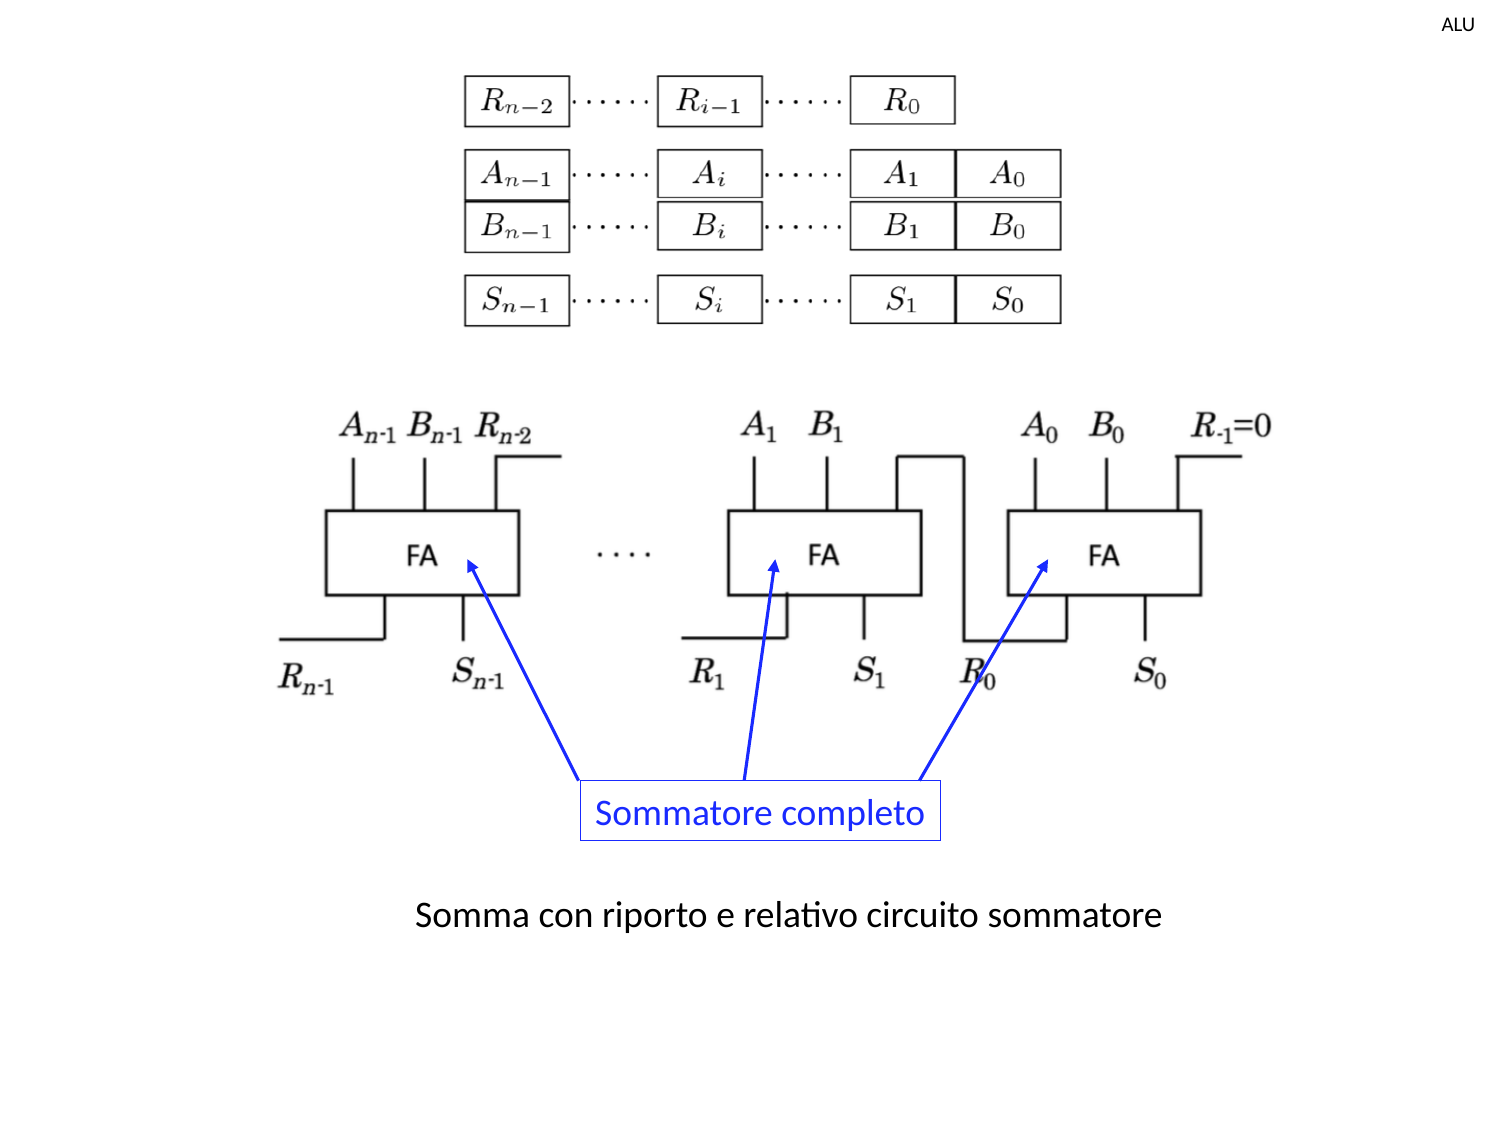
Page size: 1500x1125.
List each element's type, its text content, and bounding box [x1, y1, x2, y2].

text_box Somma con riporto e relativo circuito sommatore [400, 882, 1179, 942]
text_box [467, 559, 1048, 842]
text_box ALU [1426, 3, 1493, 43]
picture [261, 397, 1289, 721]
picture [442, 58, 1076, 338]
